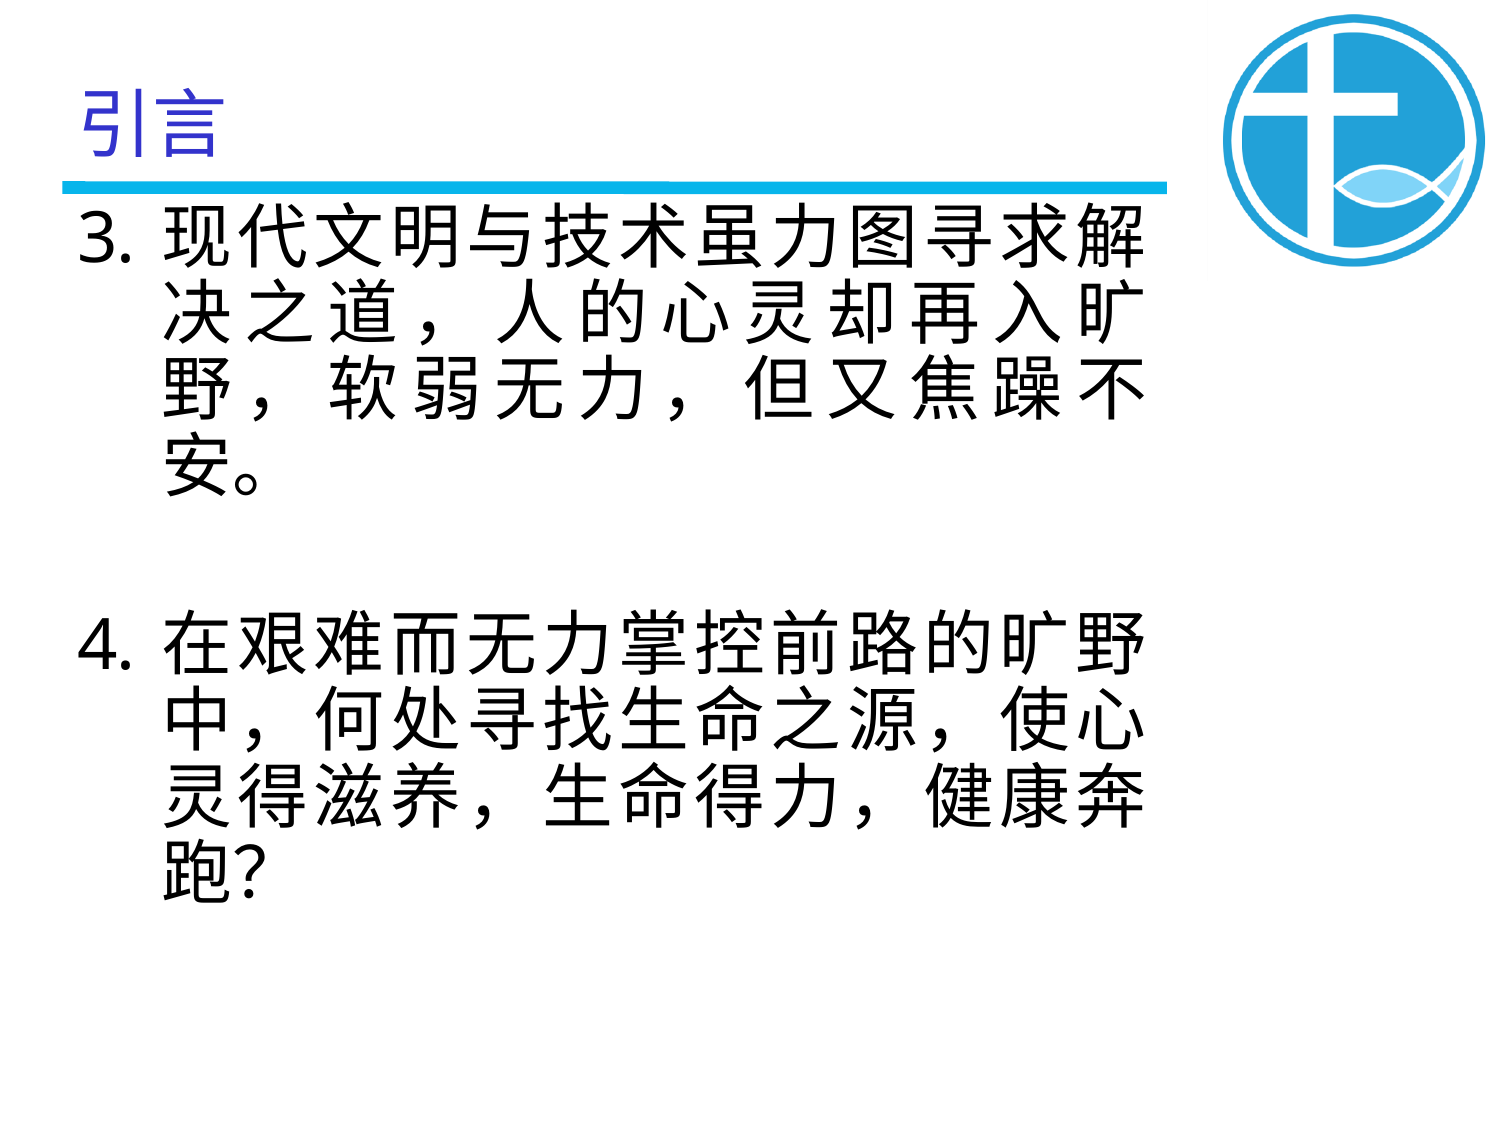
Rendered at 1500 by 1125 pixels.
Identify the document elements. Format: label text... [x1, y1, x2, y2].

text_box 引言 [62, 56, 1138, 175]
picture [1207, 0, 1500, 281]
text_box 现代文明与技术虽力图寻求解决之道，人的心灵却再入旷野，软弱无力，但又焦躁不安。 在艰难而无力掌控前路的旷野中，何处寻找生命之源，使心灵得滋养，生命得力，健康奔跑？ [62, 193, 1163, 1069]
